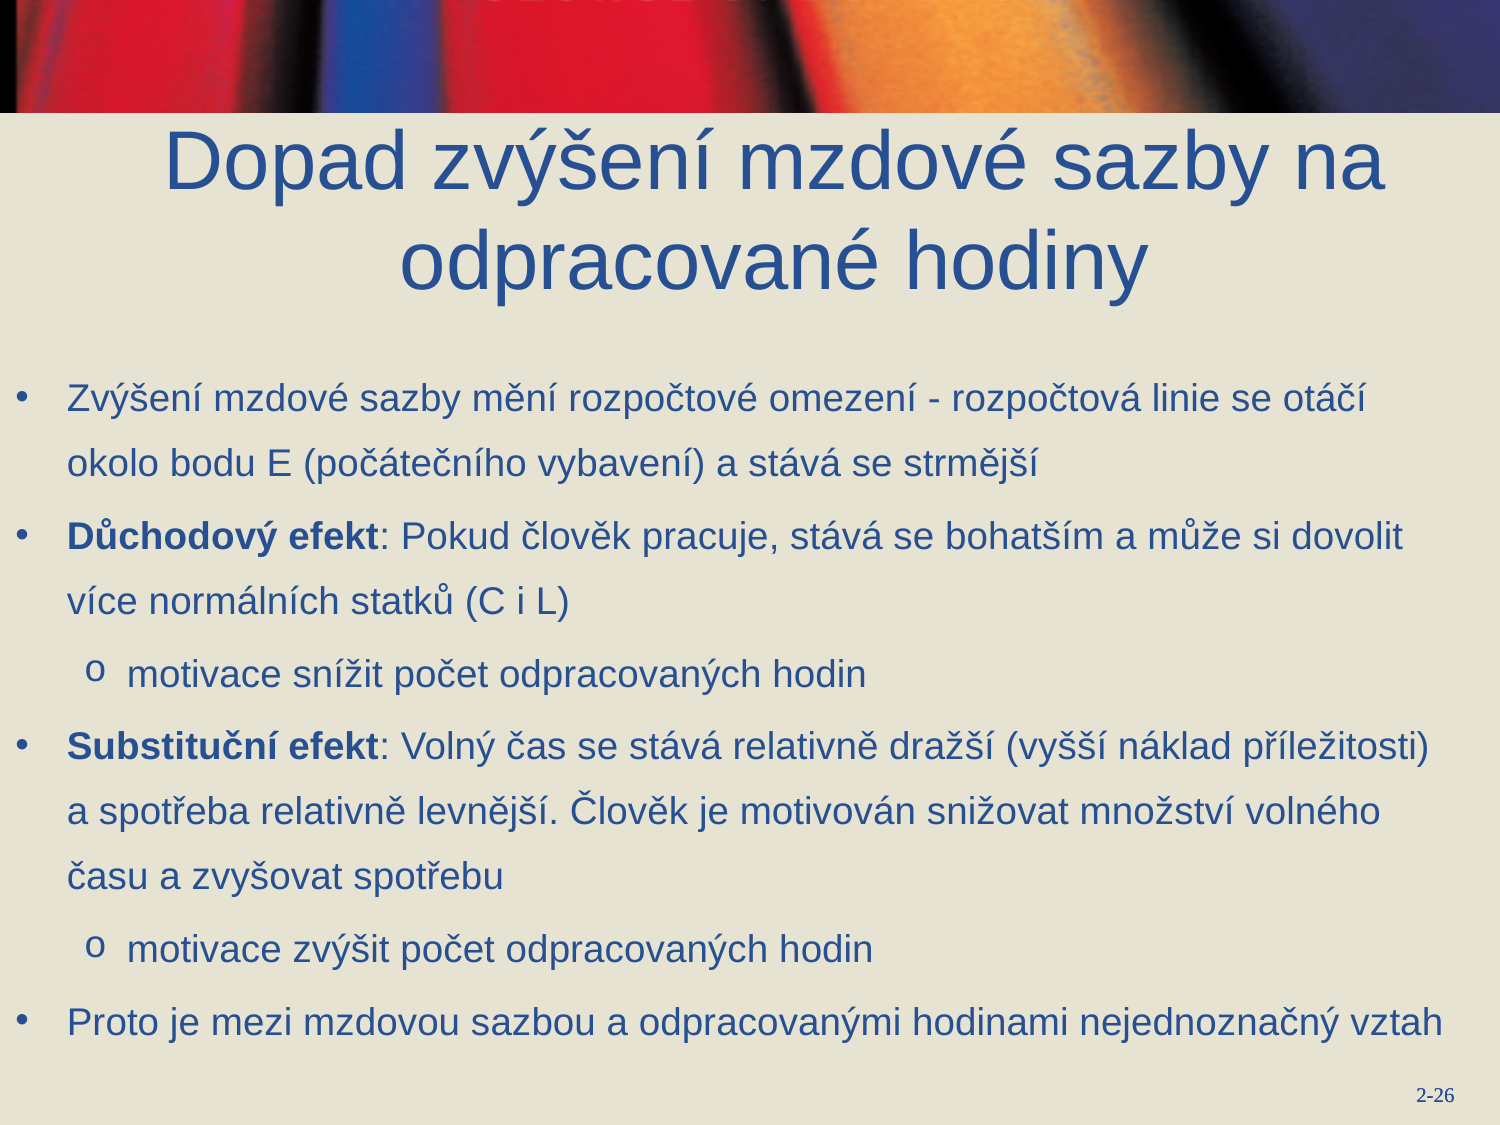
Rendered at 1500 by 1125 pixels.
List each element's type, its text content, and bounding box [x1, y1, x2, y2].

title Dopad zvýšení mzdové sazby na odpracované hodiny [112, 112, 1438, 300]
picture [0, 0, 1500, 113]
list Zvýšení mzdové sazby mění rozpočtové omezení - rozpočtová linie se otáčí okolo bodu E (počátečního vybavení) a stává se strmější Důchodový efekt: Pokud člověk pracuje, stává se bohatším a může si dovolit více normálních statků (C i L) motivace snížit počet odpracovaných hodin Substituční efekt: Volný čas se stává relativně dražší (vyšší náklad příležitosti) a spotřeba relativně levnější. Člověk je motivován snižovat množství volného času a zvyšovat spotřebu motivace zvýšit počet odpracovaných hodin Proto je mezi mzdovou sazbou a odpracovanými hodinami nejednoznačný vztah [0, 346, 1464, 1123]
